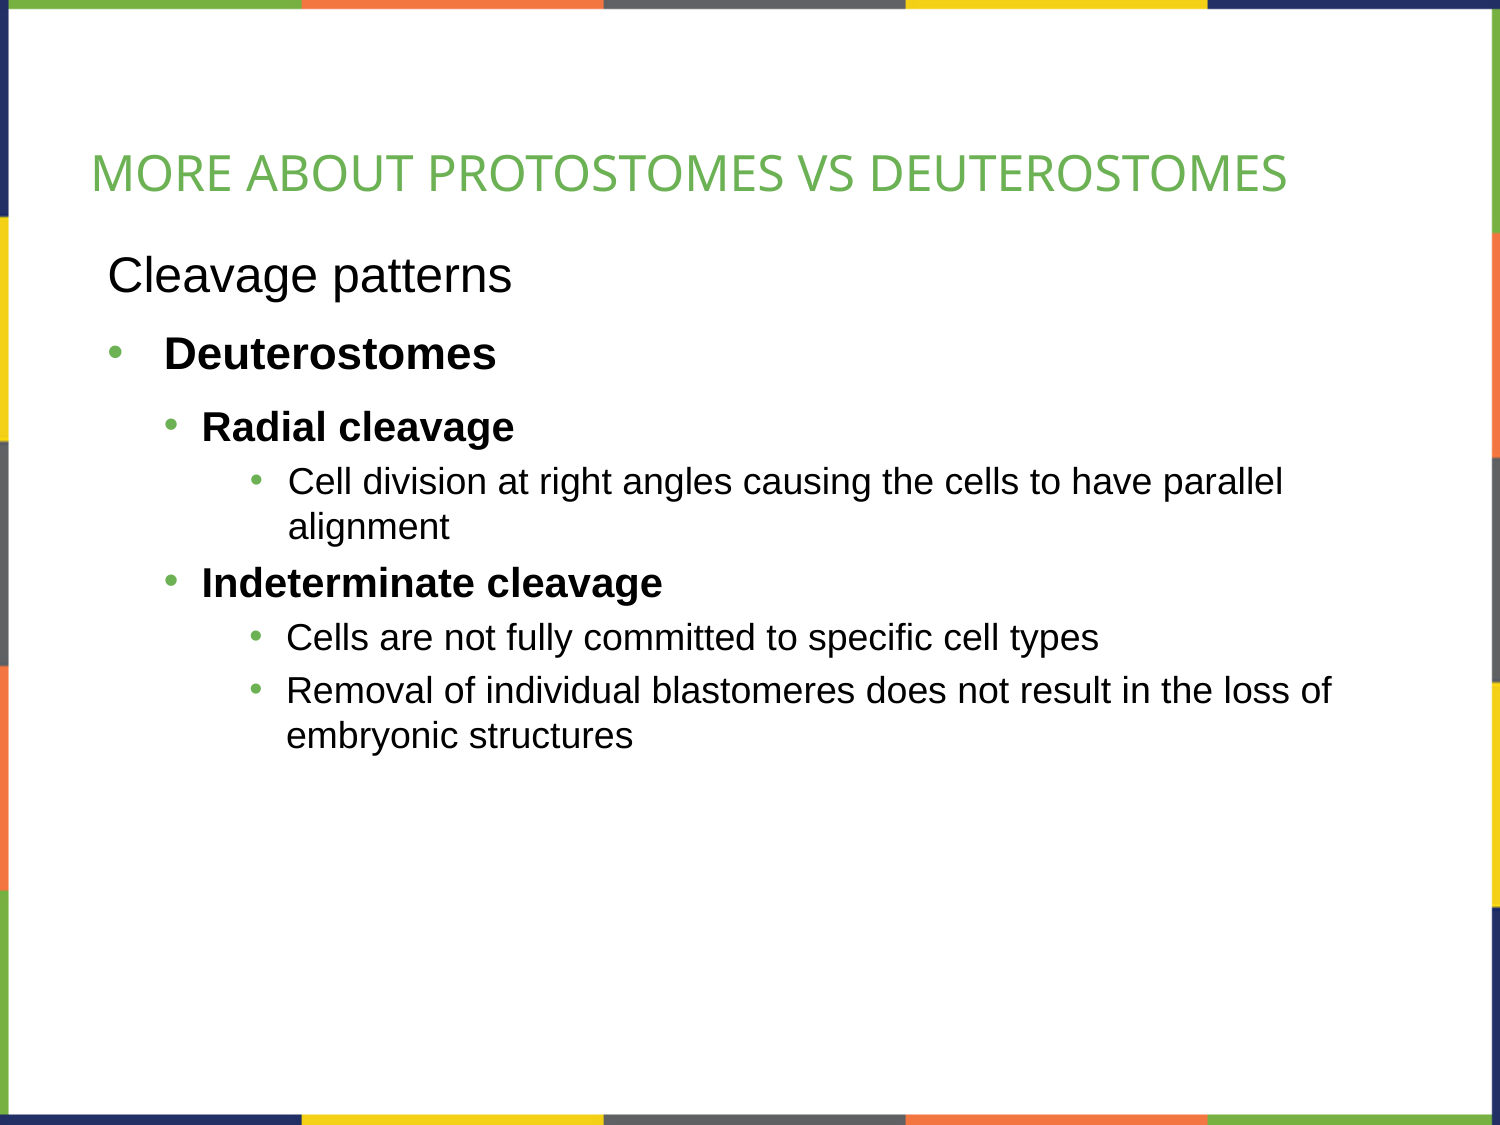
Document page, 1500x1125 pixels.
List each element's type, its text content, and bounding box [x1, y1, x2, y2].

text_box Cleavage patterns Deuterostomes Radial cleavage Cell division at right angles causing the cells to have parallel alignment Indeterminate cleavage Cells are not fully committed to specific cell types Removal of individual blastomeres does not result in the loss of embryonic structures [92, 234, 1398, 778]
picture [0, 0, 1500, 1125]
title MORE ABOUT PROTOSTOMES VS DEUTEROSTOMES [75, 101, 1398, 210]
